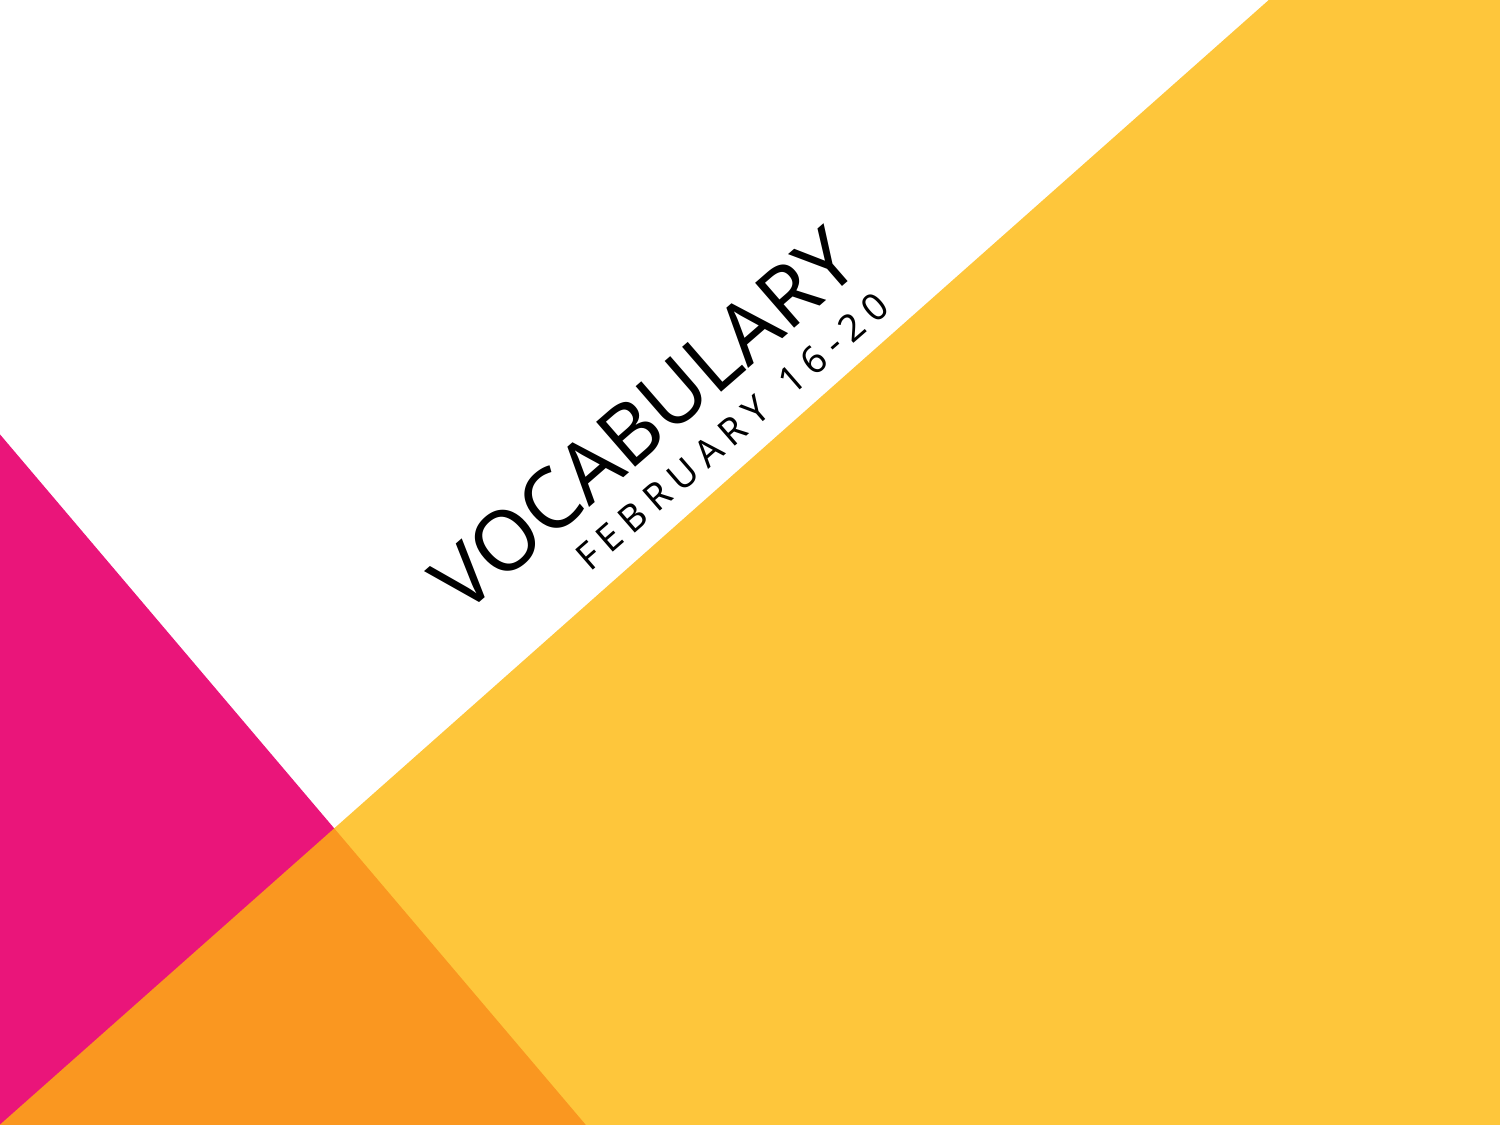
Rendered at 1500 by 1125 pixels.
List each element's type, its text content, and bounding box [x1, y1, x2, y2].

title Vocabulary [219, 12, 1025, 744]
subtitle February 16-20 [312, 61, 1154, 804]
